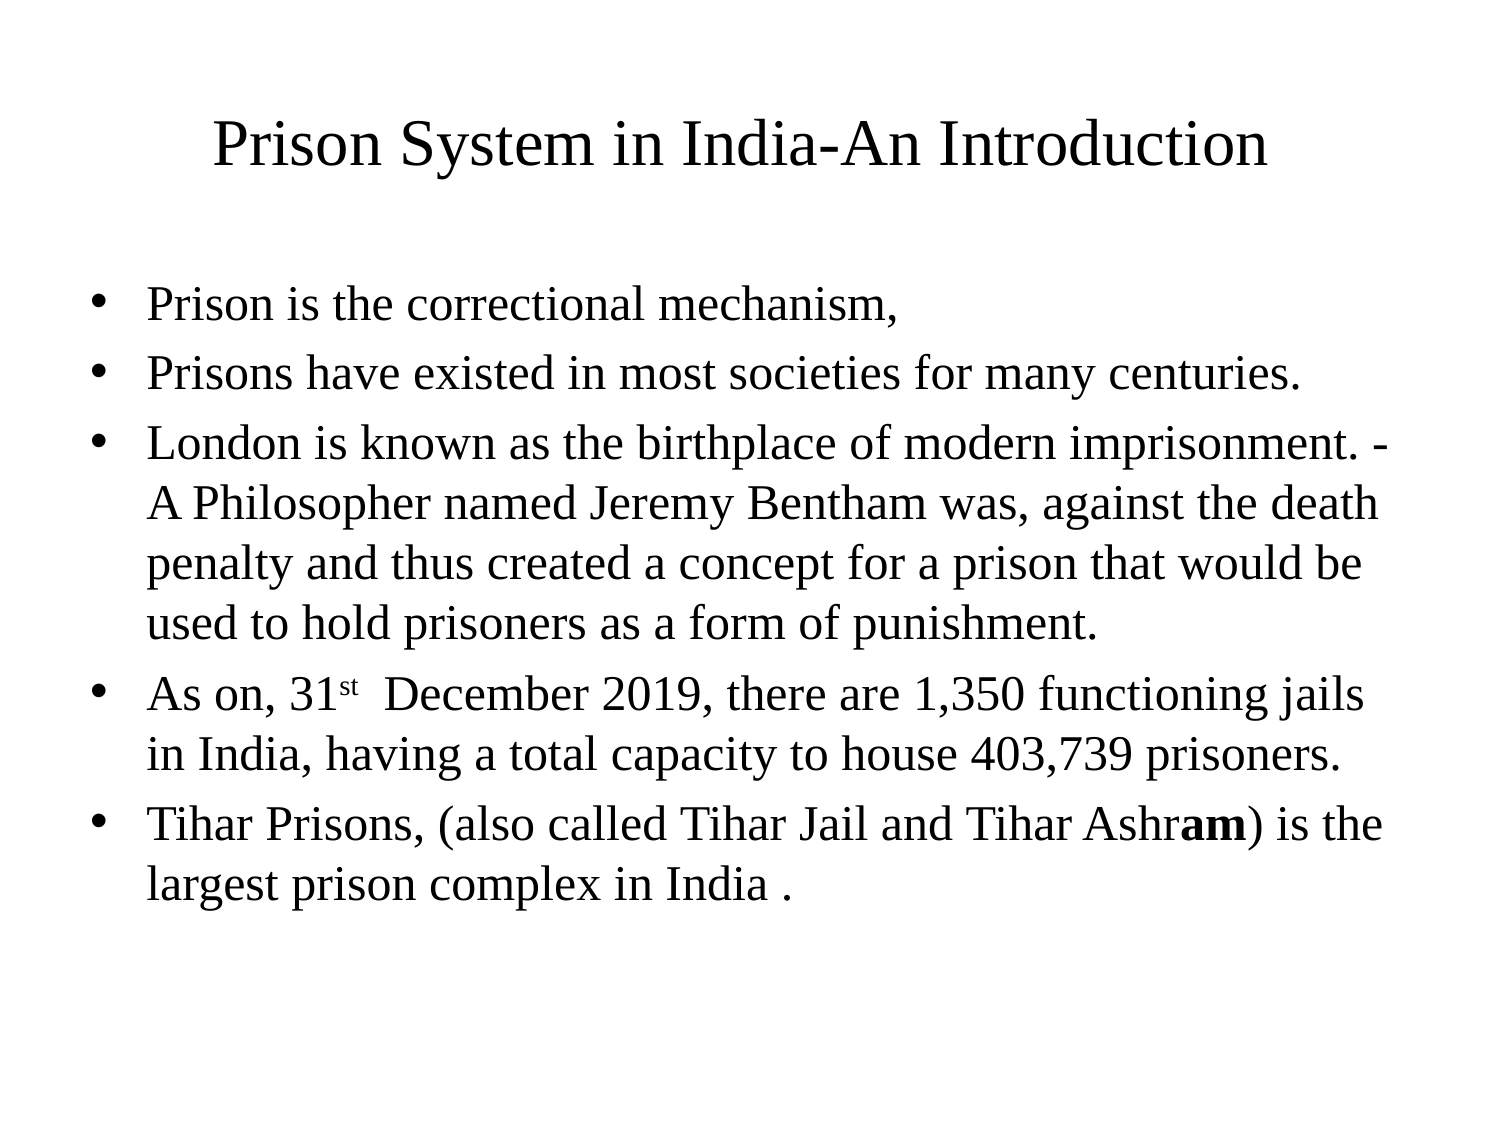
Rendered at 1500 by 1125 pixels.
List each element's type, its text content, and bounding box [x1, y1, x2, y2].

list Prison is the correctional mechanism, Prisons have existed in most societies for many centuries. London is known as the birthplace of modern imprisonment. -A Philosopher named Jeremy Bentham was, against the death penalty and thus created a concept for a prison that would be used to hold prisoners as a form of punishment. As on, 31st December 2019, there are 1,350 functioning jails in India, having a total capacity to house 403,739 prisoners. Tihar Prisons, (also called Tihar Jail and Tihar Ashram) is the largest prison complex in India . [75, 262, 1425, 1005]
title Prison System in India-An Introduction [75, 45, 1425, 233]
